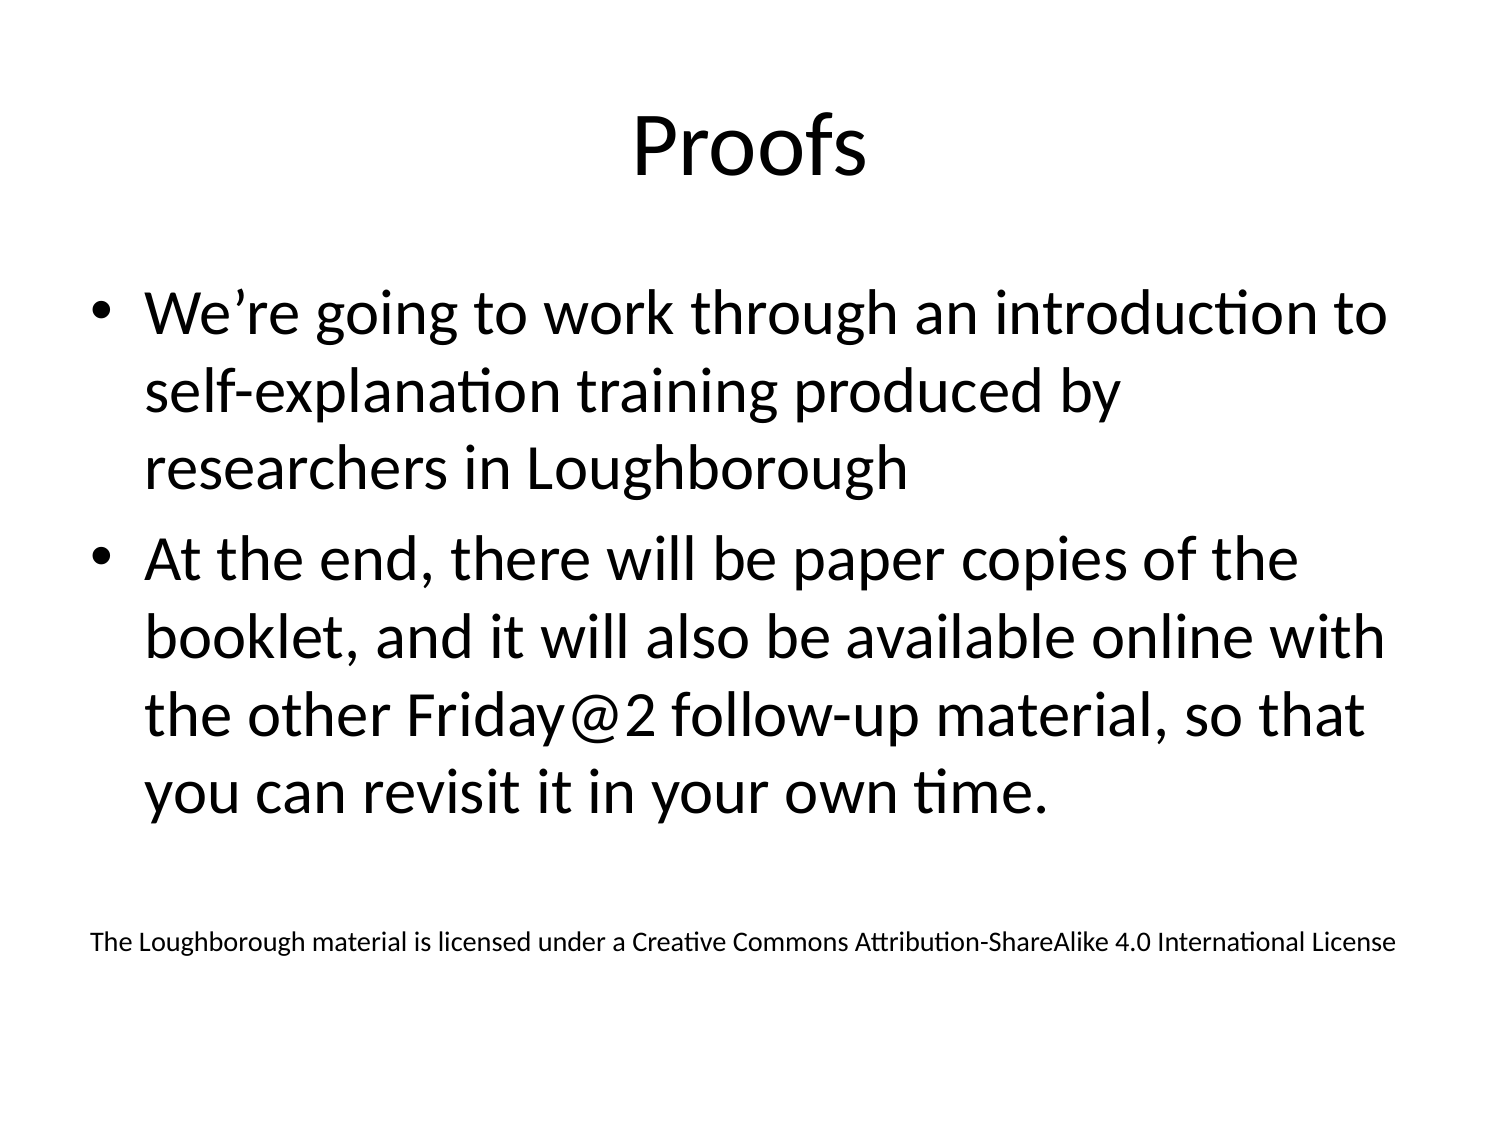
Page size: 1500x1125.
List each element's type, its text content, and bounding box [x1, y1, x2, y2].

list We’re going to work through an introduction to self-explanation training produced by researchers in Loughborough At the end, there will be paper copies of the booklet, and it will also be available online with the other Friday@2 follow-up material, so that you can revisit it in your own time. The Loughborough material is licensed under a Creative Commons Attribution-ShareAlike 4.0 International License [75, 262, 1425, 1005]
title Proofs [75, 45, 1425, 233]
